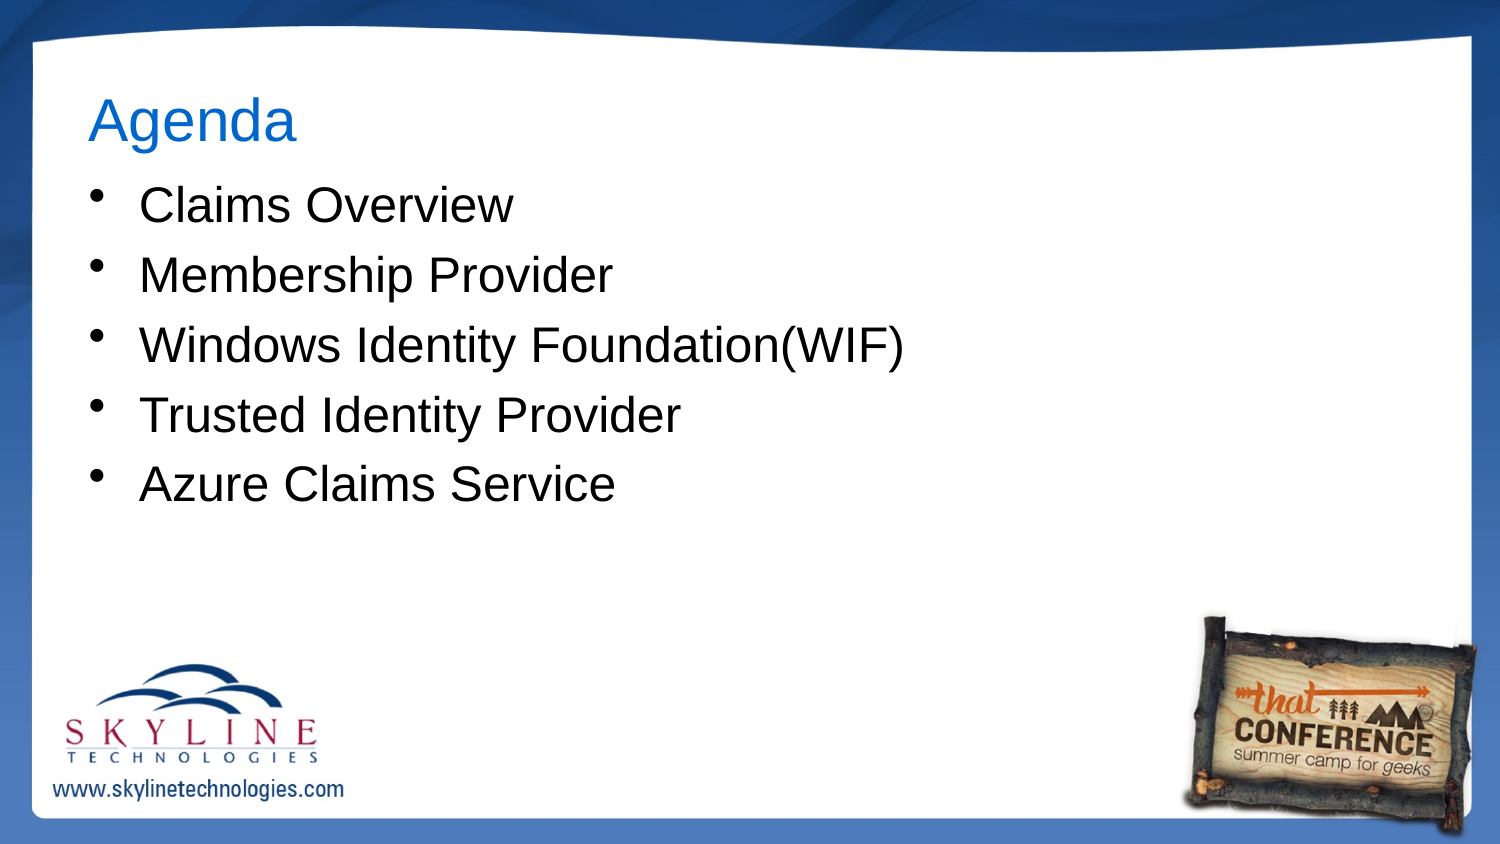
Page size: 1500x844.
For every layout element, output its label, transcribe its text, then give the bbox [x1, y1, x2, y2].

list Claims Overview Membership Provider Windows Identity Foundation(WIF) Trusted Identity Provider Azure Claims Service [74, 165, 1445, 732]
picture [0, 0, 1500, 844]
title Agenda [74, 68, 1445, 165]
